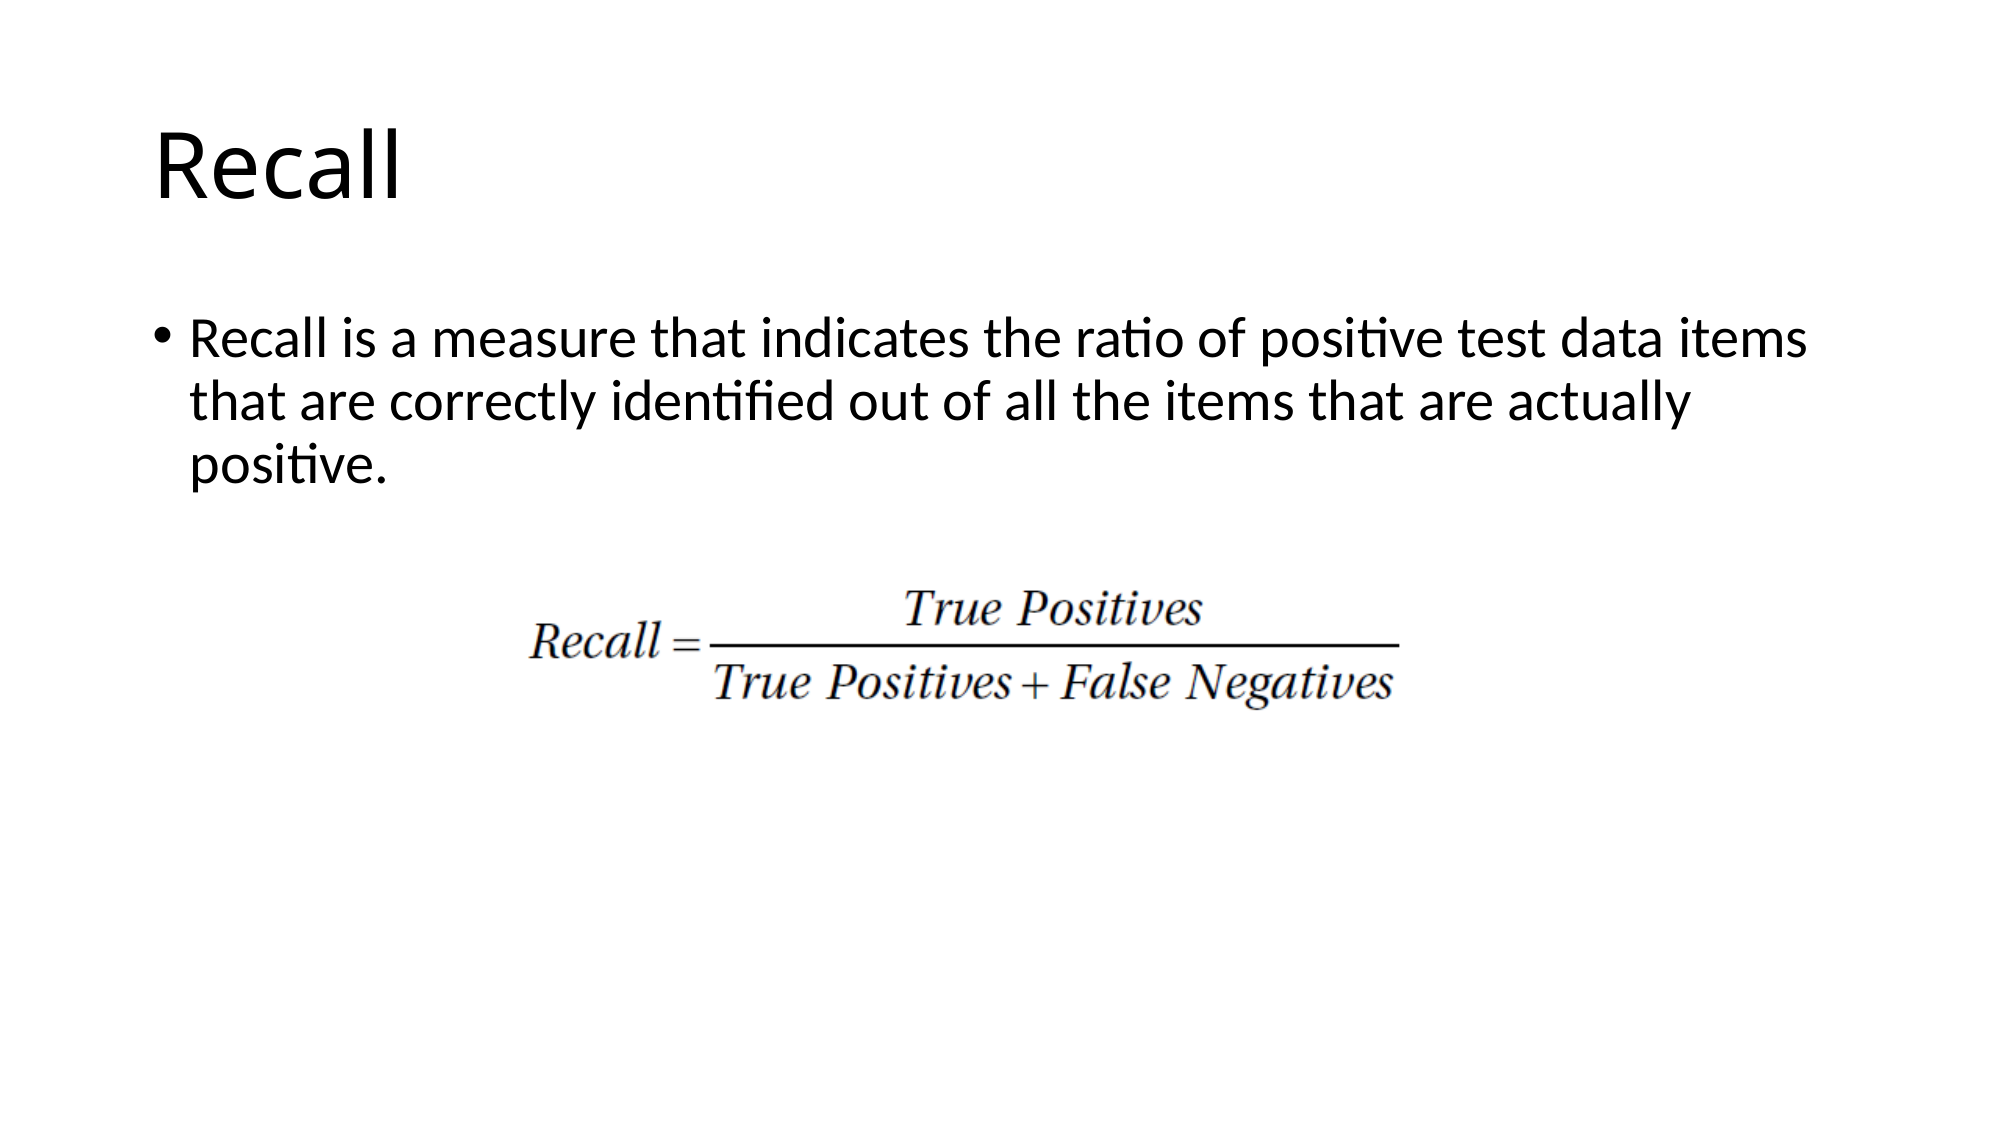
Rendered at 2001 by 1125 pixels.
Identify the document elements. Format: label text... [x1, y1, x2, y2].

list Recall is a measure that indicates the ratio of positive test data items that are correctly identified out of all the items that are actually positive. [137, 299, 1863, 1014]
picture [509, 547, 1423, 740]
title Recall [137, 59, 1863, 278]
